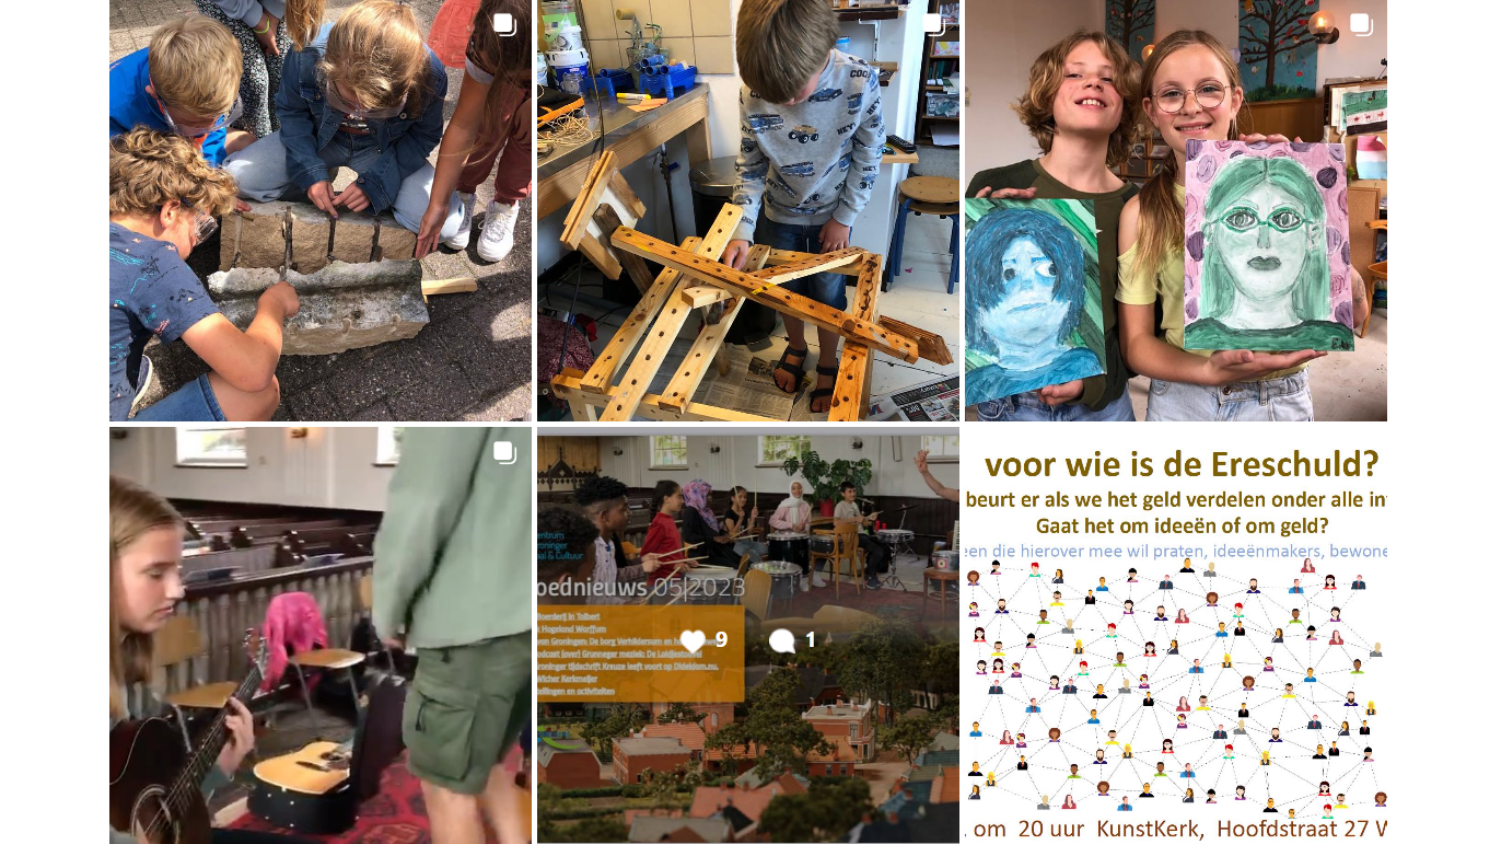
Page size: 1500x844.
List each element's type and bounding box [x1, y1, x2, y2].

picture [104, 0, 1396, 844]
